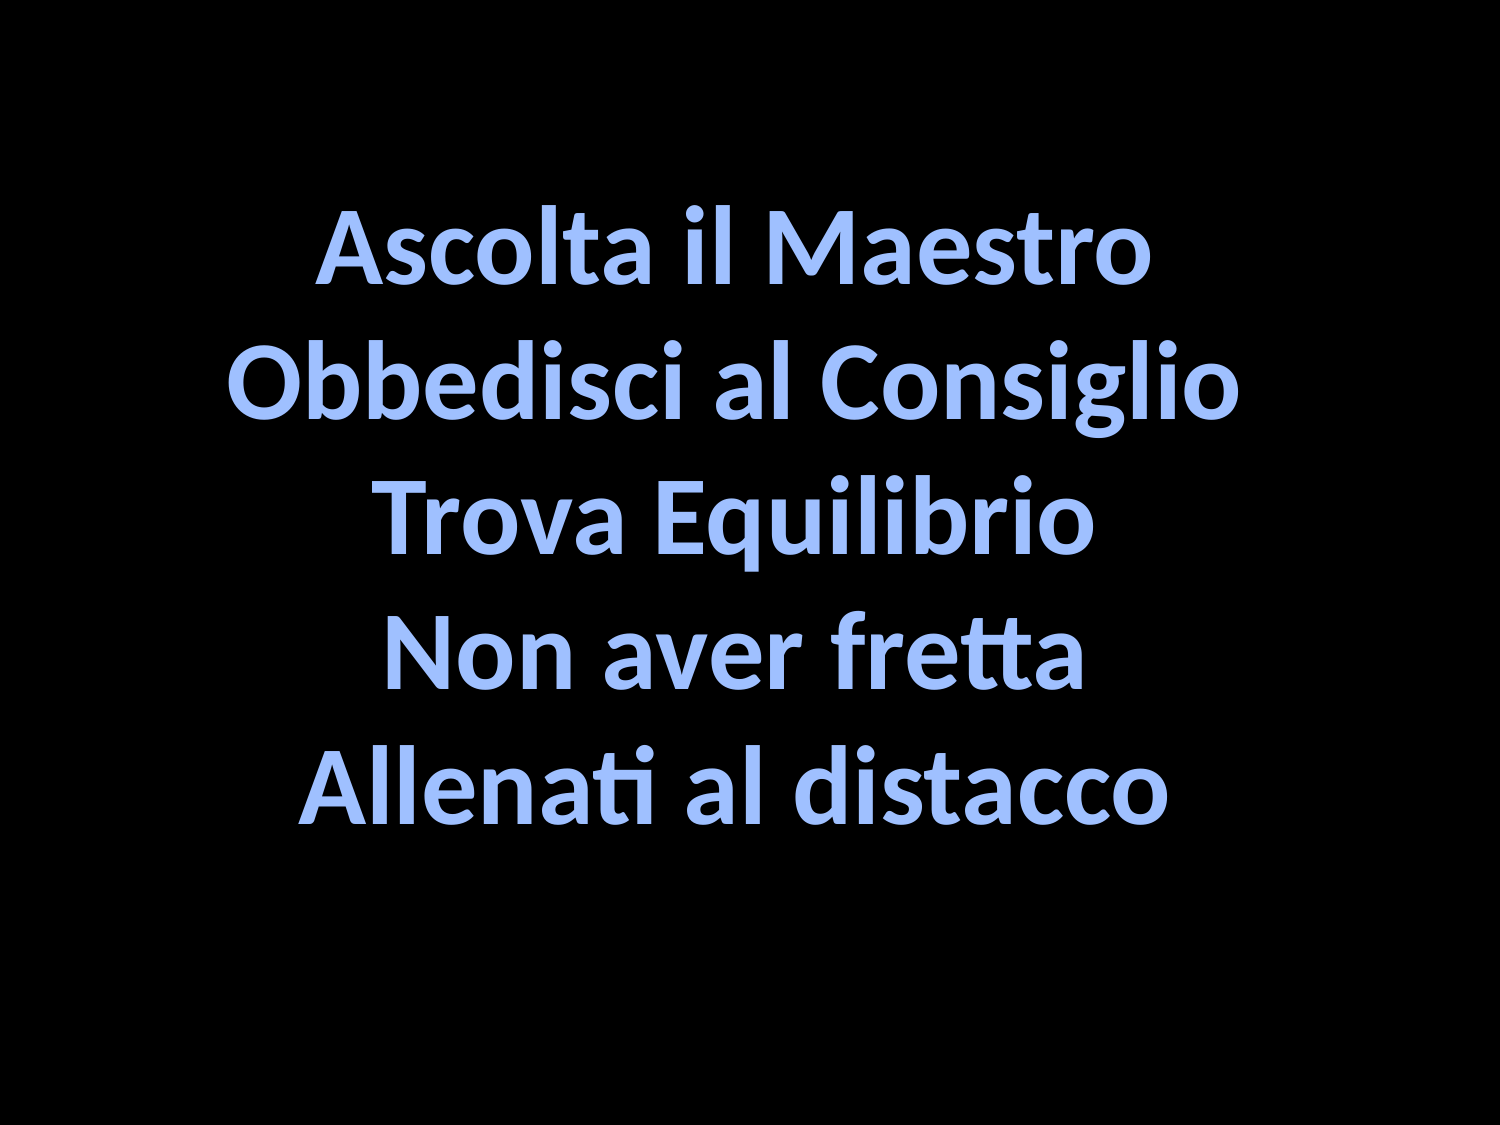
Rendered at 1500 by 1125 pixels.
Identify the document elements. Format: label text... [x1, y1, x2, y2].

title Ascolta il Maestro Obbedisci al Consiglio Trova Equilibrio Non aver fretta Allenati al distacco [206, 164, 1264, 855]
